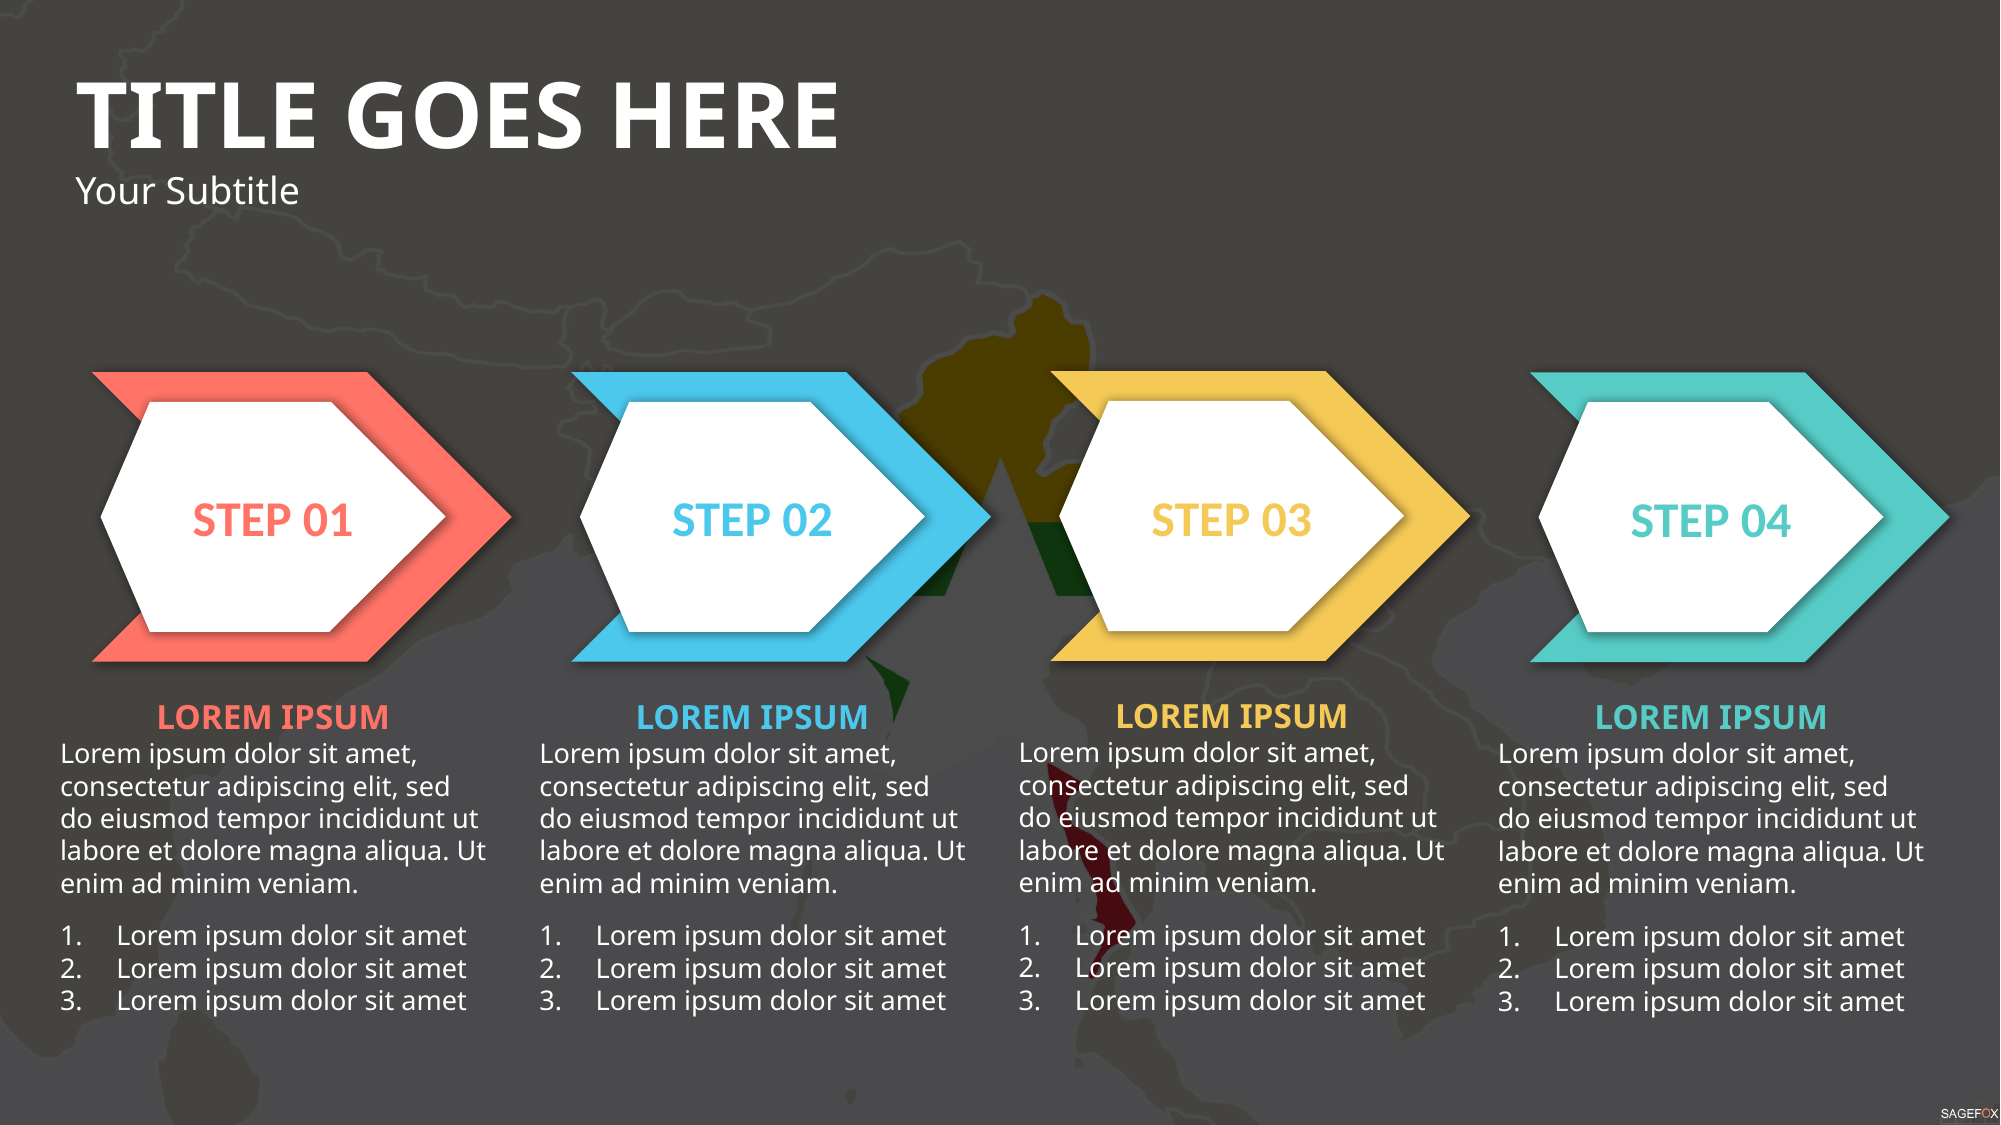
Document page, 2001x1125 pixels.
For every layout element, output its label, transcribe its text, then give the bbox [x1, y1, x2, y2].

picture [0, 0, 2001, 1125]
text_box LOREM IPSUM Lorem ipsum dolor sit amet, consectetur adipiscing elit, sed do eiusmod tempor incididunt ut labore et dolore magna aliqua. Ut enim ad minim veniam. Lorem ipsum dolor sit amet Lorem ipsum dolor sit amet Lorem ipsum dolor sit amet [529, 691, 976, 1022]
text_box [1527, 371, 1952, 664]
text_box [89, 371, 514, 663]
text_box STEP 02 [578, 400, 927, 633]
text_box STEP 01 [99, 400, 448, 633]
text_box LOREM IPSUM Lorem ipsum dolor sit amet, consectetur adipiscing elit, sed do eiusmod tempor incididunt ut labore et dolore magna aliqua. Ut enim ad minim veniam. Lorem ipsum dolor sit amet Lorem ipsum dolor sit amet Lorem ipsum dolor sit amet [1488, 691, 1935, 1022]
text_box LOREM IPSUM Lorem ipsum dolor sit amet, consectetur adipiscing elit, sed do eiusmod tempor incididunt ut labore et dolore magna aliqua. Ut enim ad minim veniam. Lorem ipsum dolor sit amet Lorem ipsum dolor sit amet Lorem ipsum dolor sit amet [50, 691, 497, 1022]
text_box [568, 371, 993, 663]
text_box STEP 03 [1058, 399, 1406, 633]
text_box LOREM IPSUM Lorem ipsum dolor sit amet, consectetur adipiscing elit, sed do eiusmod tempor incididunt ut labore et dolore magna aliqua. Ut enim ad minim veniam. Lorem ipsum dolor sit amet Lorem ipsum dolor sit amet Lorem ipsum dolor sit amet [1008, 690, 1456, 1021]
text_box STEP 04 [1537, 401, 1886, 634]
text_box [1047, 370, 1472, 662]
text_box TITLE GOES HERE Your Subtitle [60, 49, 1036, 220]
